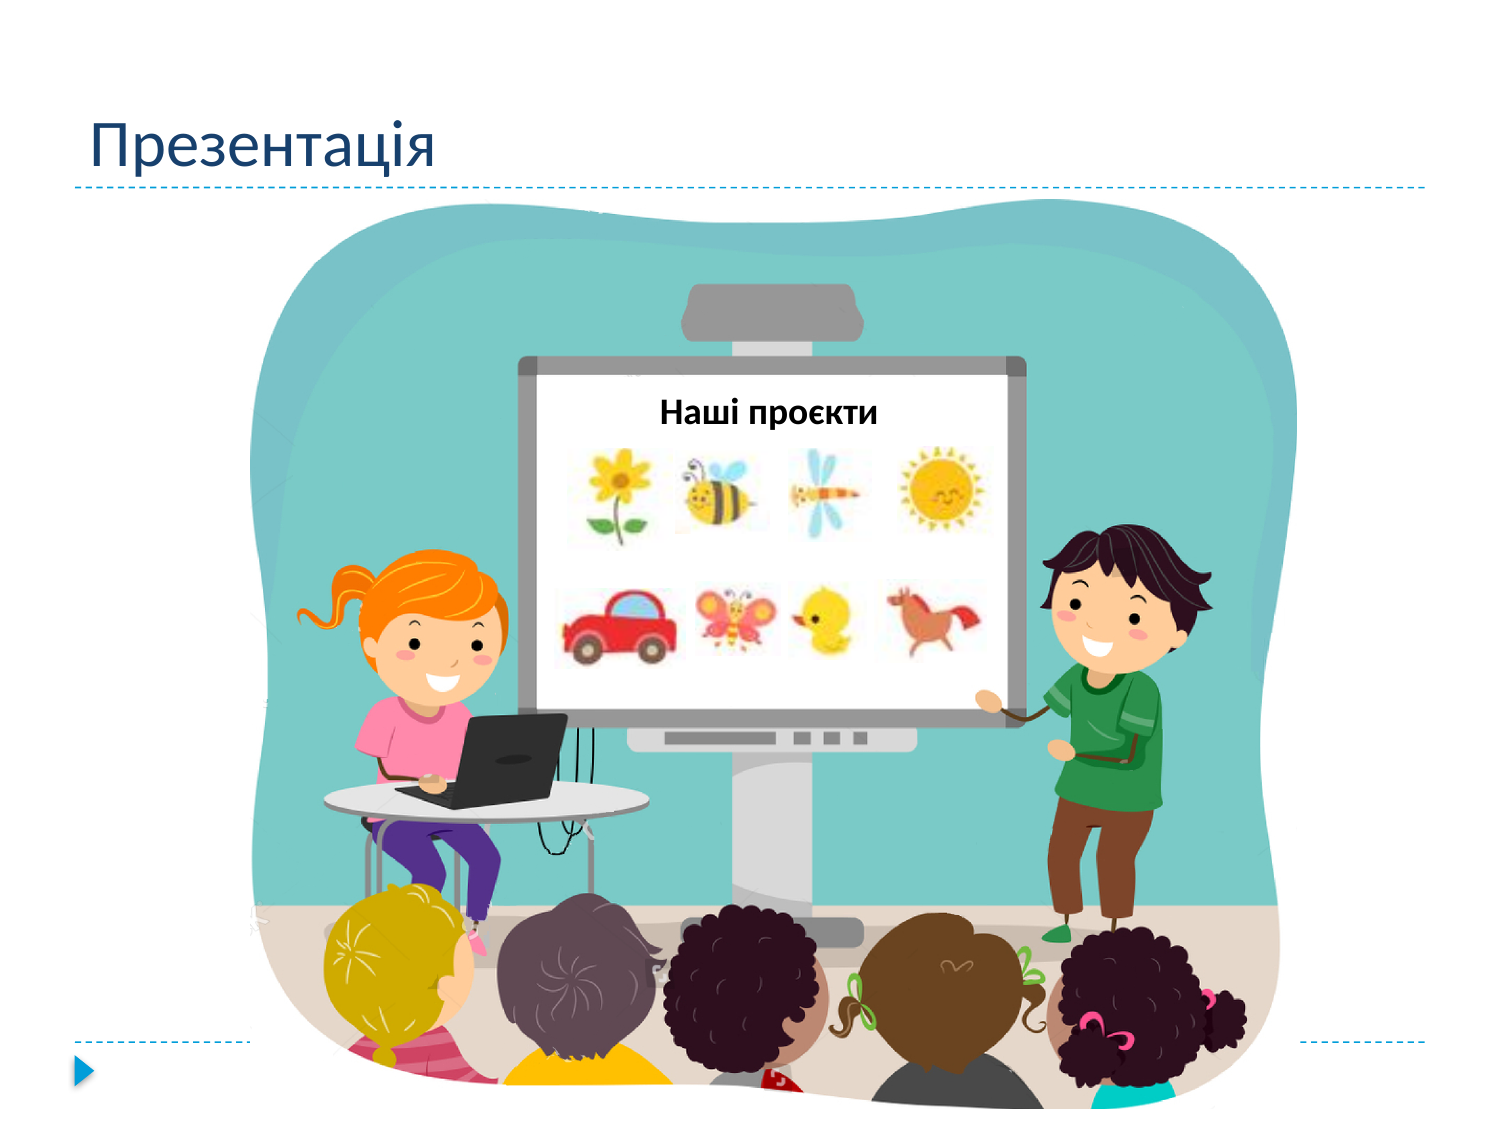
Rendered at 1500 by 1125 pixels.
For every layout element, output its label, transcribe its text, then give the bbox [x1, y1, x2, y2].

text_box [554, 445, 994, 669]
title Презентація [75, 24, 1425, 188]
picture [250, 199, 1298, 1109]
